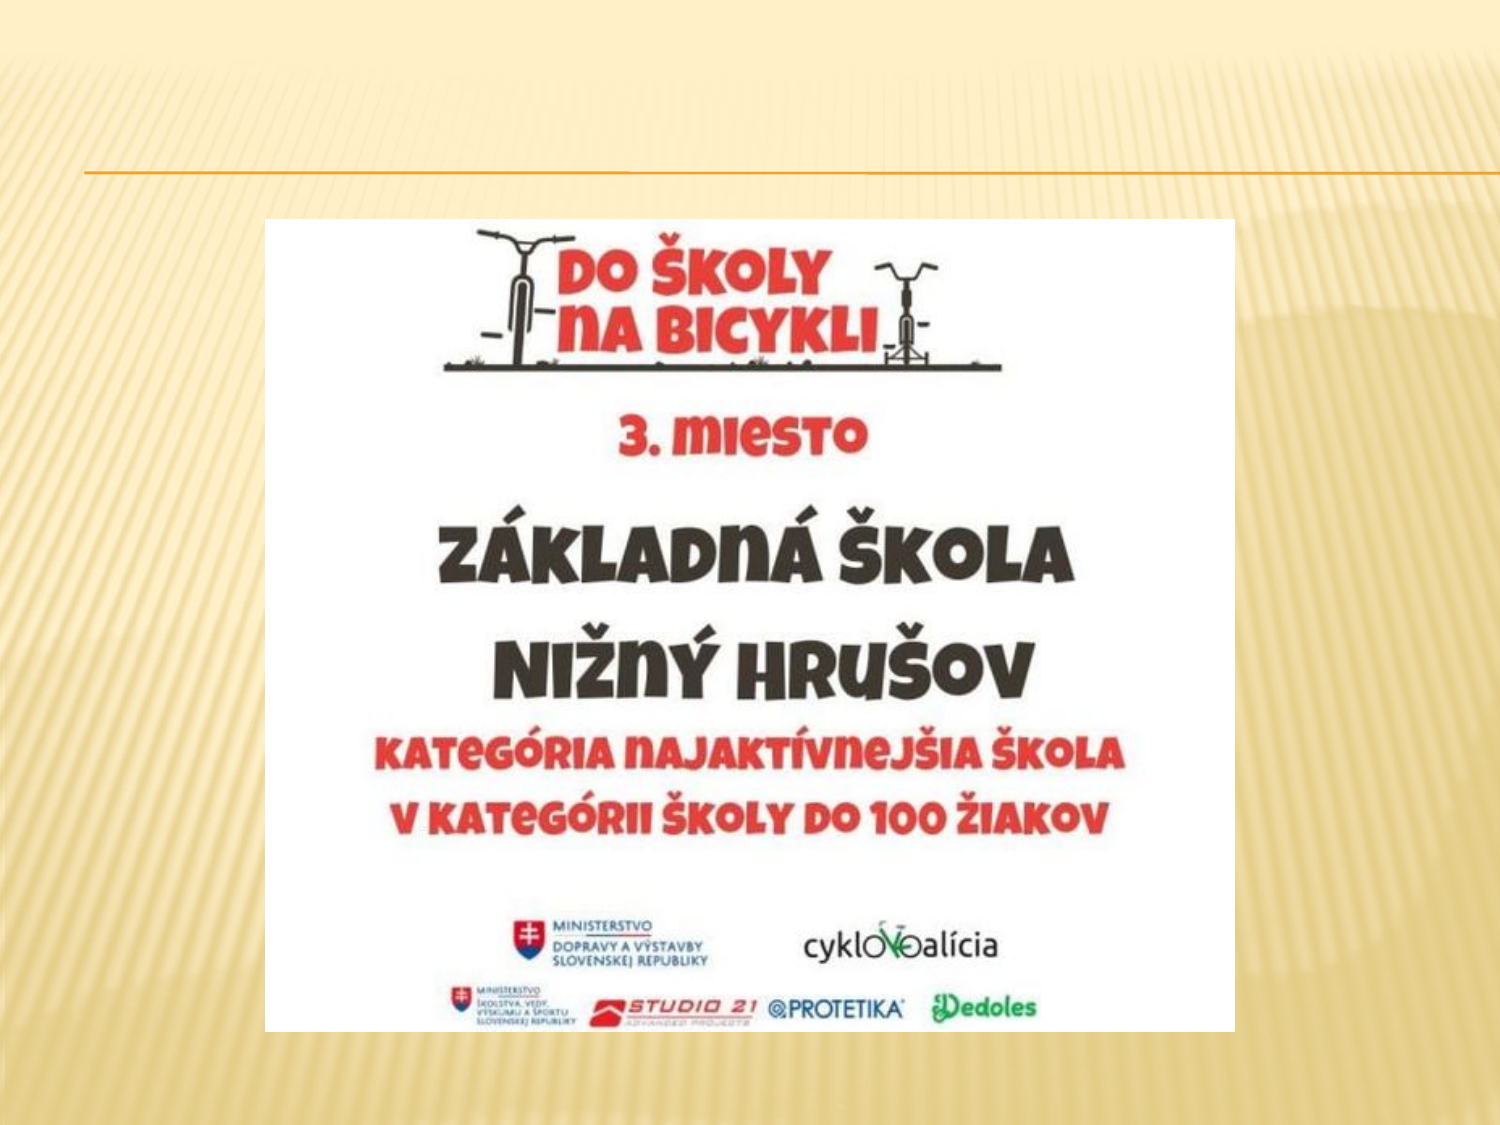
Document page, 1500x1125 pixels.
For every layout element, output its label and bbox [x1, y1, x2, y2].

picture [265, 219, 1235, 1033]
